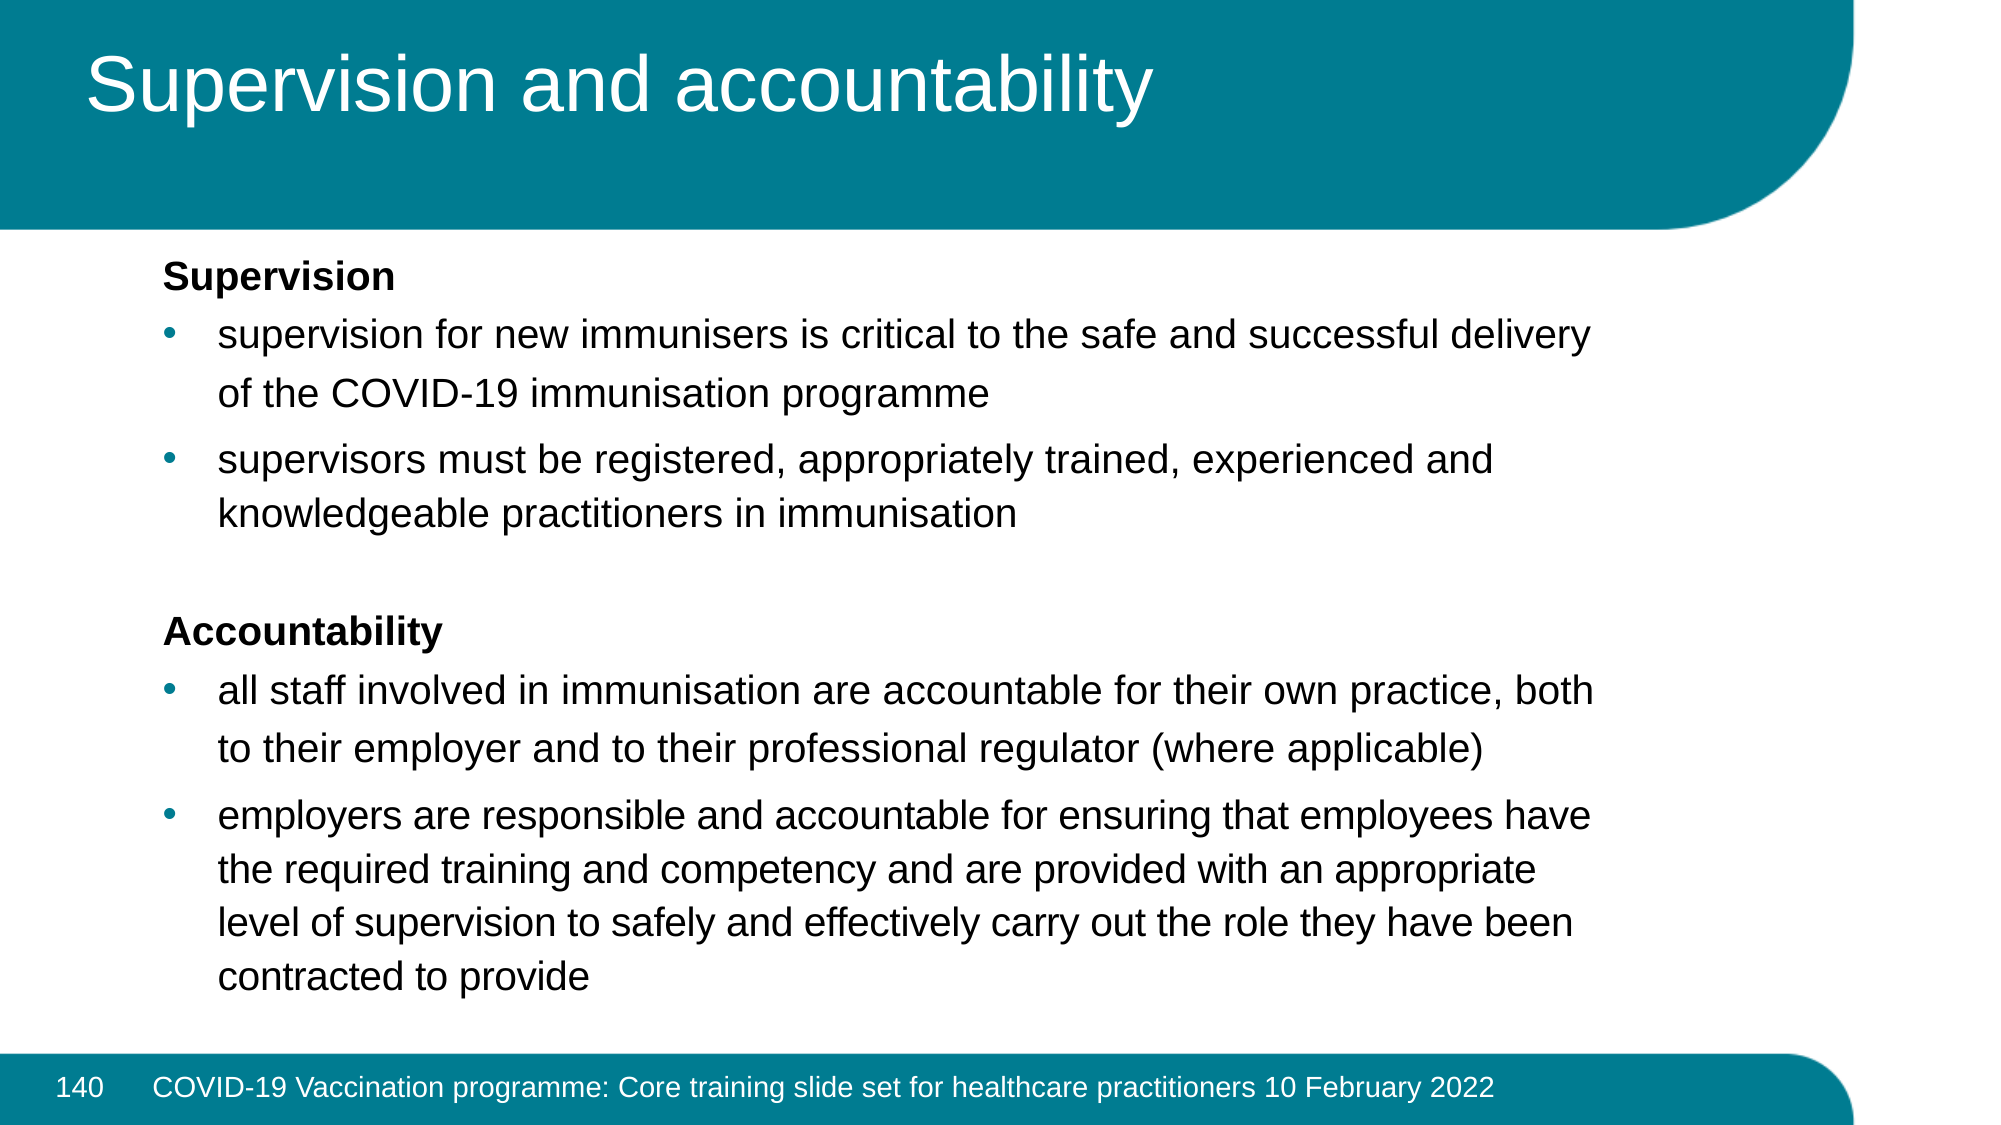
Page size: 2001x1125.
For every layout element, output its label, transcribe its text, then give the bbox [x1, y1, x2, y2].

list Supervision supervision for new immunisers is critical to the safe and successful delivery of the COVID-19 immunisation programme supervisors must be registered, appropriately trained, experienced and knowledgeable practitioners in immunisation Accountability all staff involved in immunisation are accountable for their own practice, both to their employer and to their professional regulator (where applicable) employers are responsible and accountable for ensuring that employees have the required training and competency and are provided with an appropriate level of supervision to safely and effectively carry out the role they have been contracted to provide [147, 231, 1631, 1010]
title Supervision and accountability [70, 35, 1745, 196]
slide_number 140 [21, 1056, 120, 1117]
footer COVID-19 Vaccination programme: Core training slide set for healthcare practitioners 10 February 2022 [137, 1056, 1780, 1116]
